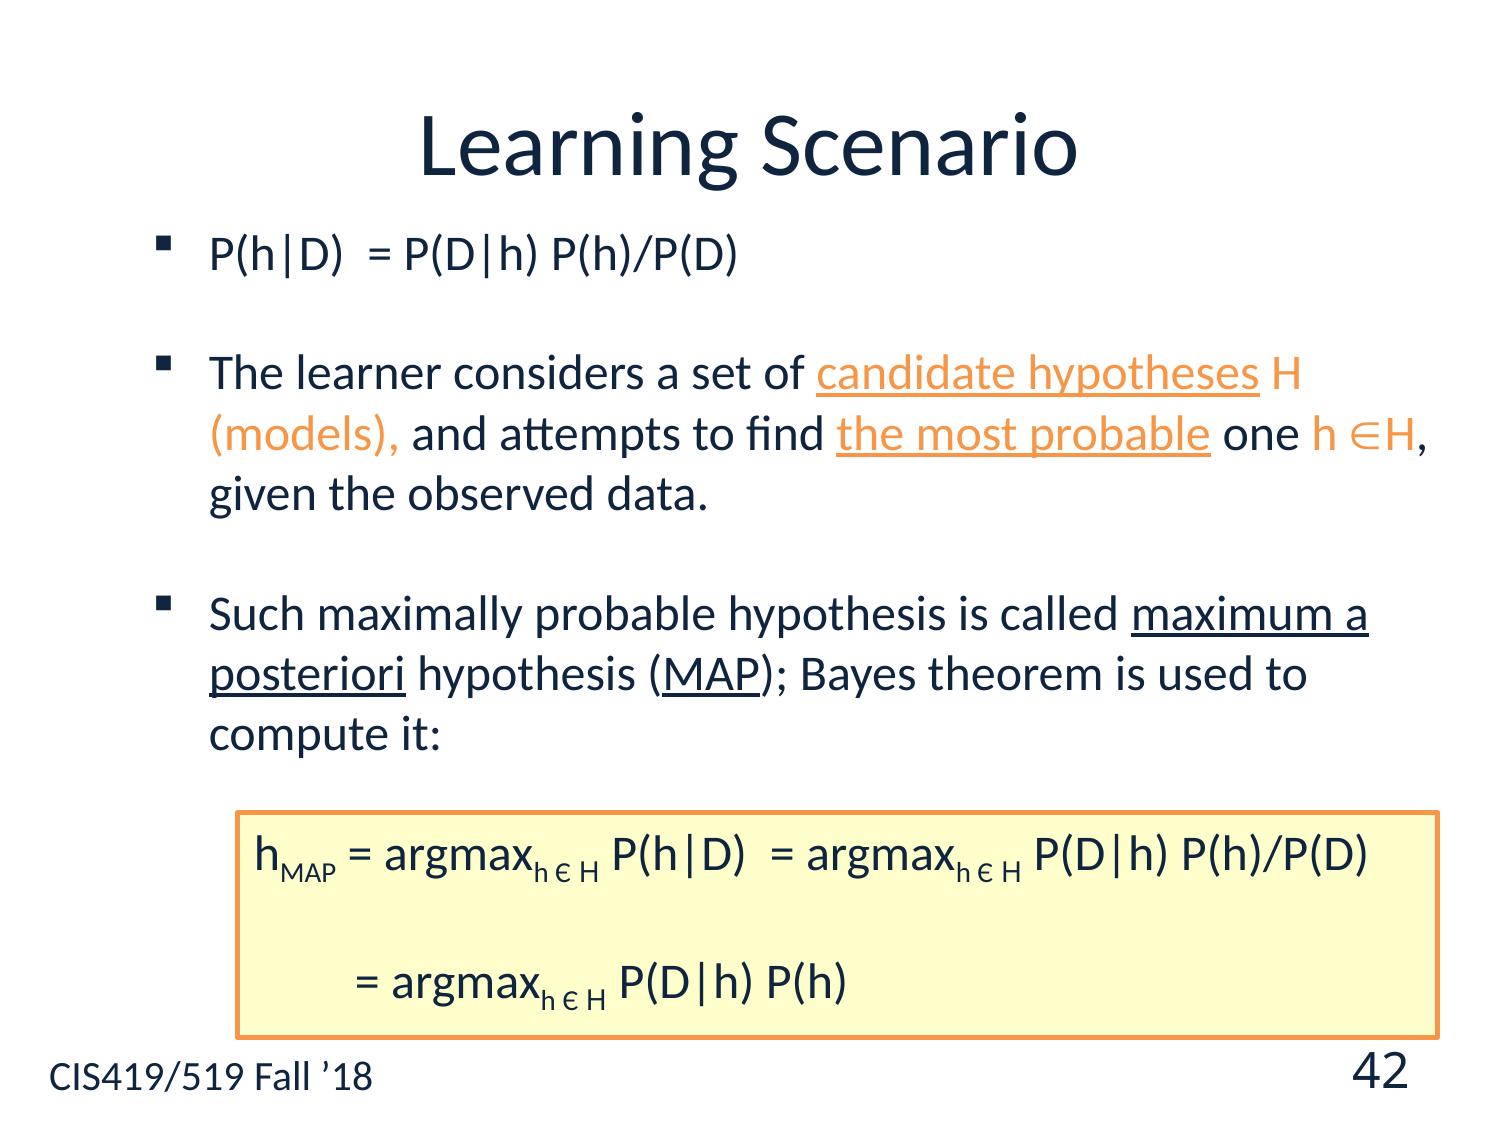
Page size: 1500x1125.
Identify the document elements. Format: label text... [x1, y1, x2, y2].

list P(h|D) = P(D|h) P(h)/P(D) The learner considers a set of candidate hypotheses H (models), and attempts to find the most probable one h H, given the observed data. Such maximally probable hypothesis is called maximum a posteriori hypothesis (MAP); Bayes theorem is used to compute it: hMAP = argmaxh Є H P(h|D) = argmaxh Є H P(D|h) P(h)/P(D) = argmaxh Є H P(D|h) P(h) [137, 212, 1500, 1000]
text_box [235, 1000, 1439, 1039]
title Learning Scenario [75, 45, 1425, 233]
slide_number 42 [1074, 1042, 1425, 1103]
